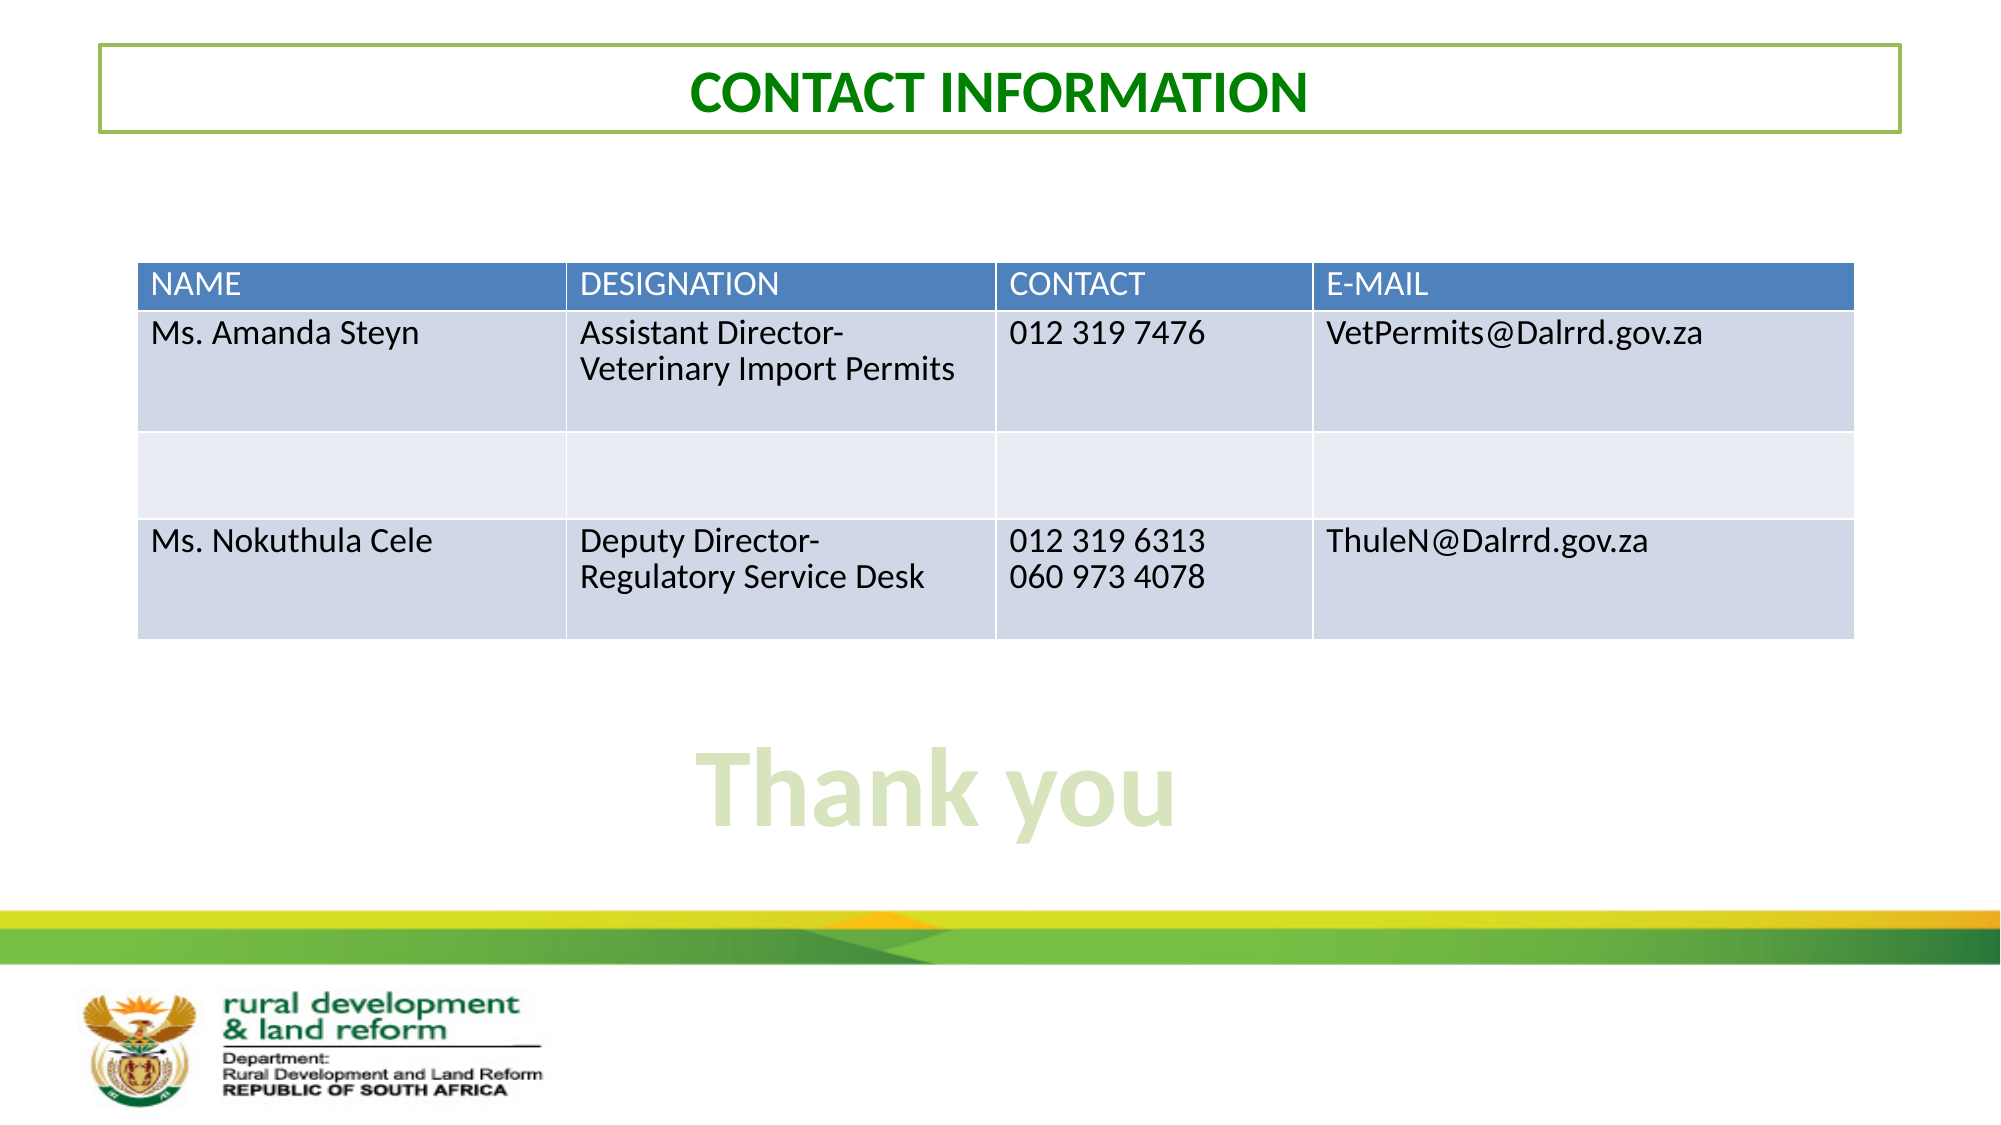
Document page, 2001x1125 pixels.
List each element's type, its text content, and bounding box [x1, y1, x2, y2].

table_cell Ms. Amanda Steyn [138, 312, 566, 431]
table_cell 012 319 7476 [997, 312, 1312, 431]
table_cell [138, 433, 566, 518]
table_cell [997, 433, 1312, 518]
table_cell Ms. Nokuthula Cele [138, 520, 566, 639]
picture [0, 0, 2001, 1125]
table_header NAME [138, 263, 566, 310]
table_cell VetPermits@Dalrrd.gov.za [1314, 312, 1854, 431]
table_header CONTACT [997, 263, 1312, 310]
title CONTACT Information [98, 43, 1902, 134]
table_header E-MAIL [1314, 263, 1854, 310]
table_cell Assistant Director- Veterinary Import Permits [567, 312, 995, 431]
table_header DESIGNATION [567, 263, 995, 310]
table_cell ThuleN@Dalrrd.gov.za [1314, 520, 1854, 639]
text_box Thank you [679, 706, 1195, 857]
table_cell [1314, 433, 1854, 518]
table_cell Deputy Director- Regulatory Service Desk [567, 520, 995, 639]
table_cell [567, 433, 995, 518]
table_cell 012 319 6313 060 973 4078 [997, 520, 1312, 639]
